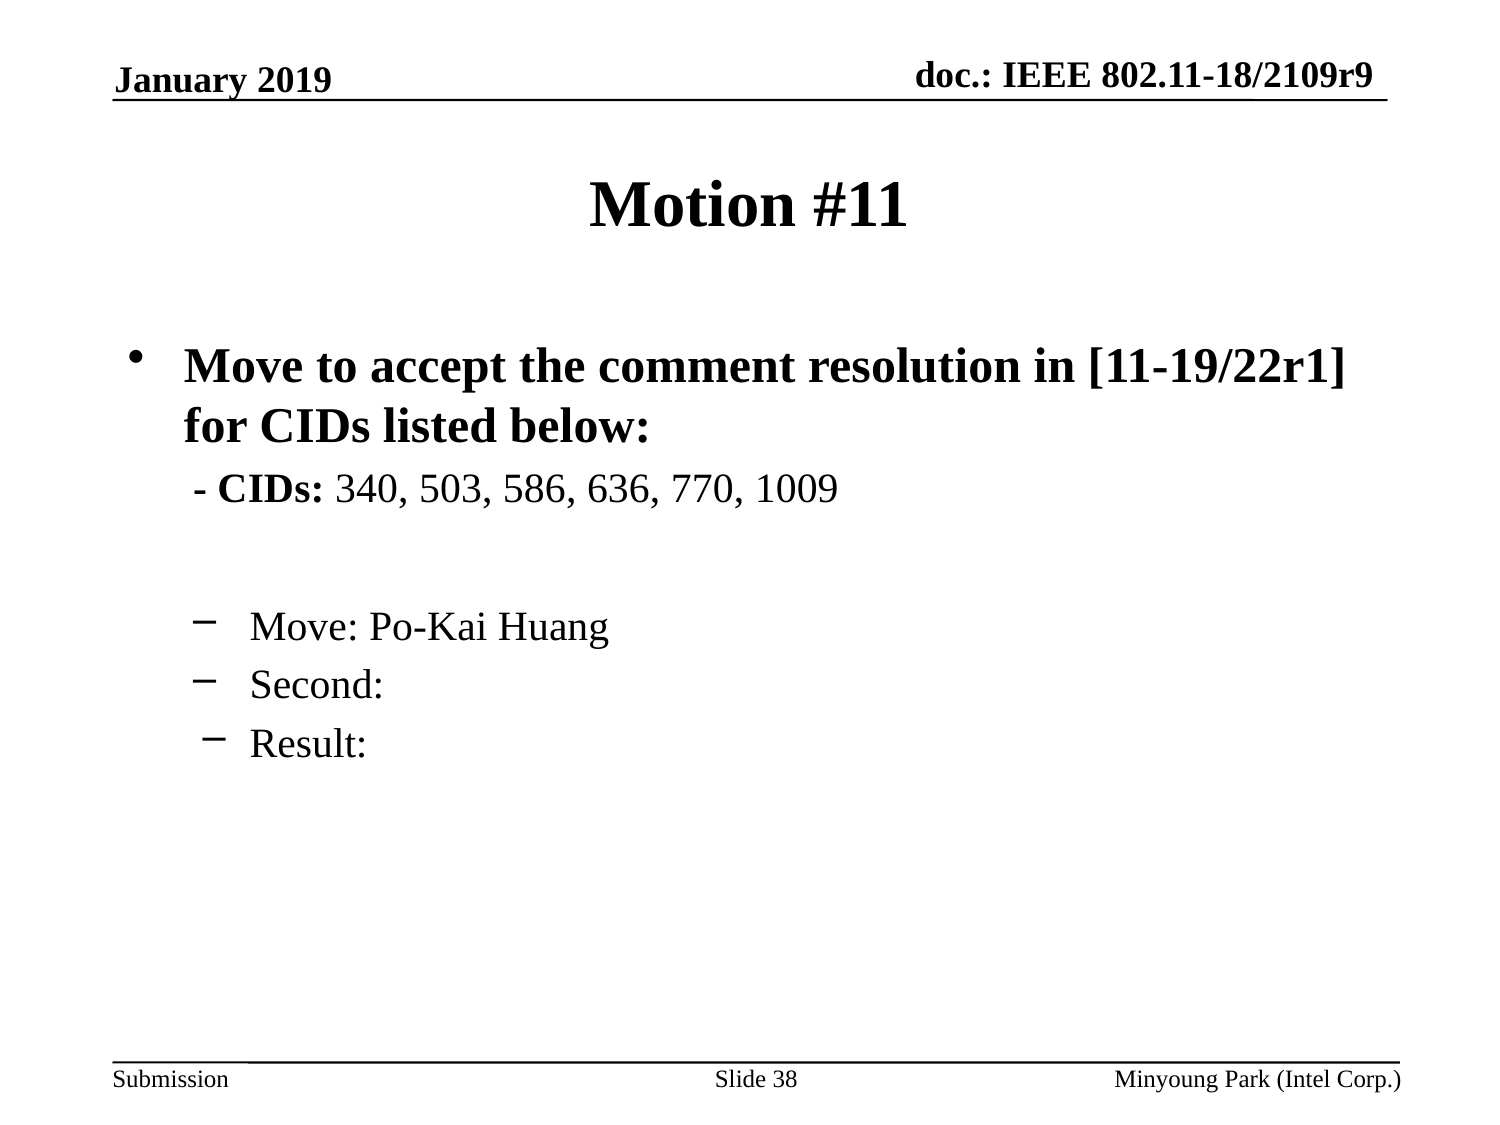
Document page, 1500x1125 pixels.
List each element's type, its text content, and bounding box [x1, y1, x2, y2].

title Motion #11 [112, 112, 1388, 288]
slide_number Slide 38 [712, 1061, 800, 1093]
list Move to accept the comment resolution in [11-19/22r1] for CIDs listed below: - CIDs: 340, 503, 586, 636, 770, 1009 Move: Po-Kai Huang Second: Result: [112, 324, 1388, 1000]
footer Minyoung Park (Intel Corp.) [949, 1061, 1402, 1093]
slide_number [114, 54, 335, 101]
